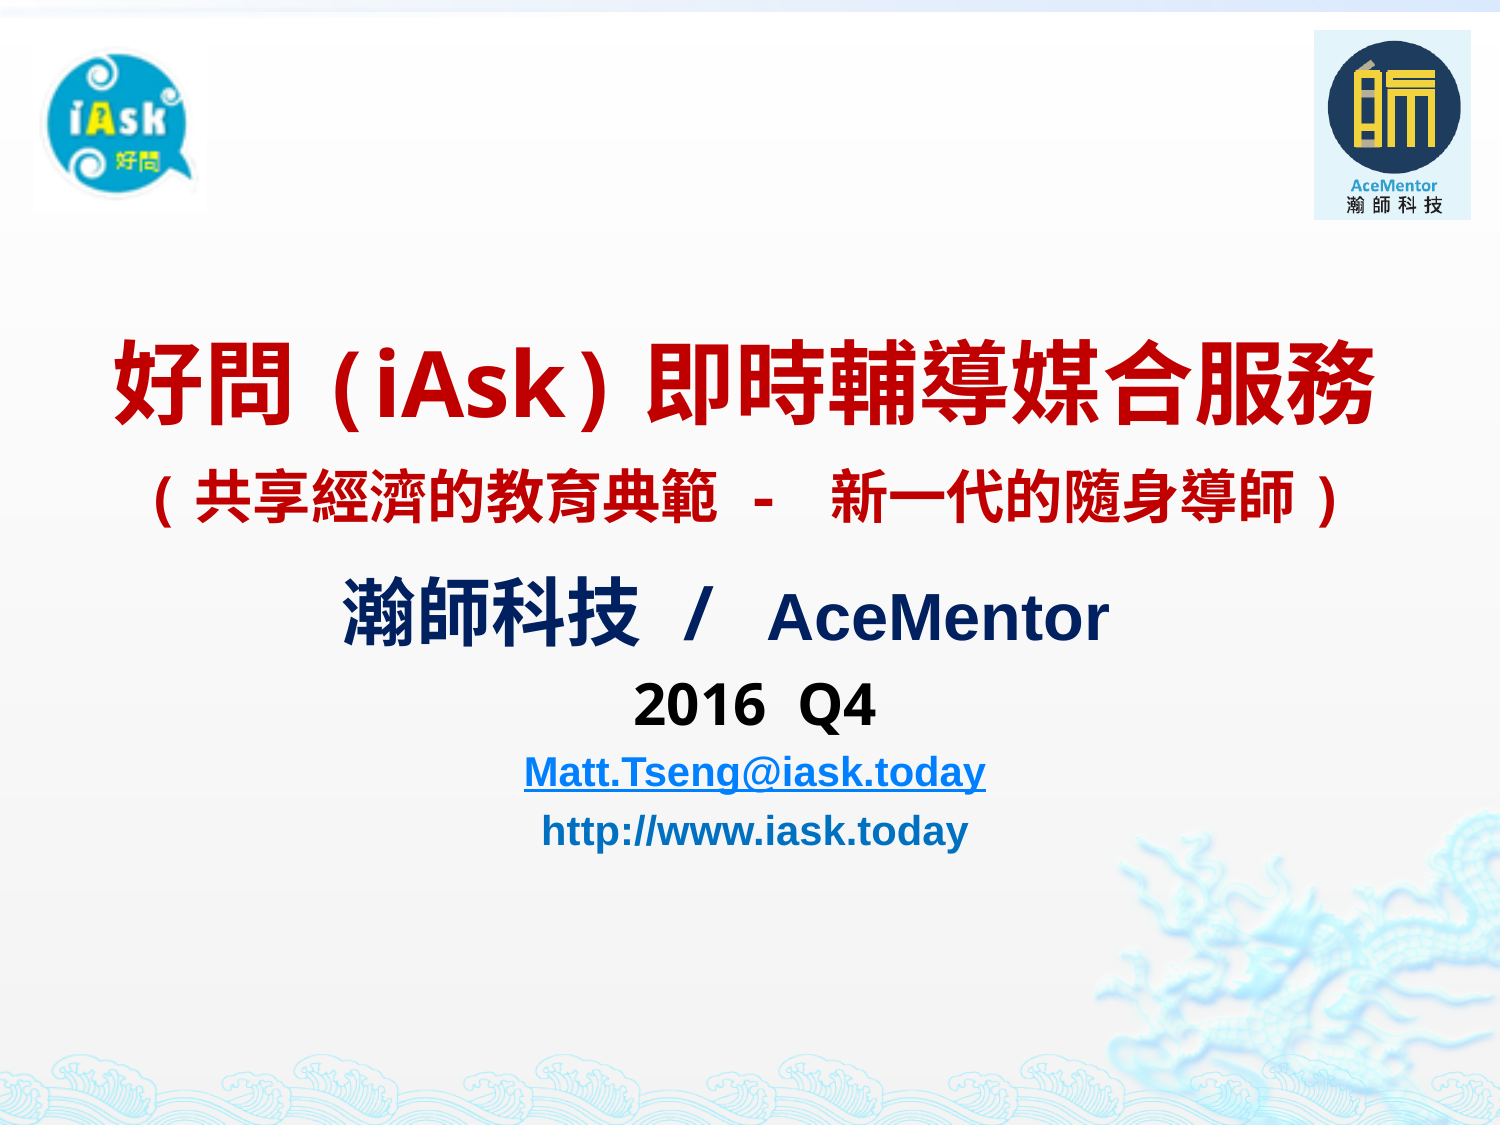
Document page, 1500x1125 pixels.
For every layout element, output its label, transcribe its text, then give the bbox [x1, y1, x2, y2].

text_box 瀚師科技 / AceMentor 2016 Q4 Matt.Tseng@iask.today http://www.iask.today [205, 557, 1306, 748]
picture [33, 37, 208, 211]
text_box 好問(iAsk)即時輔導媒合服務 (共享經濟的教育典範 - 新一代的隨身導師) [87, 318, 1404, 538]
text_box [150, 748, 1353, 936]
picture [1313, 29, 1471, 220]
